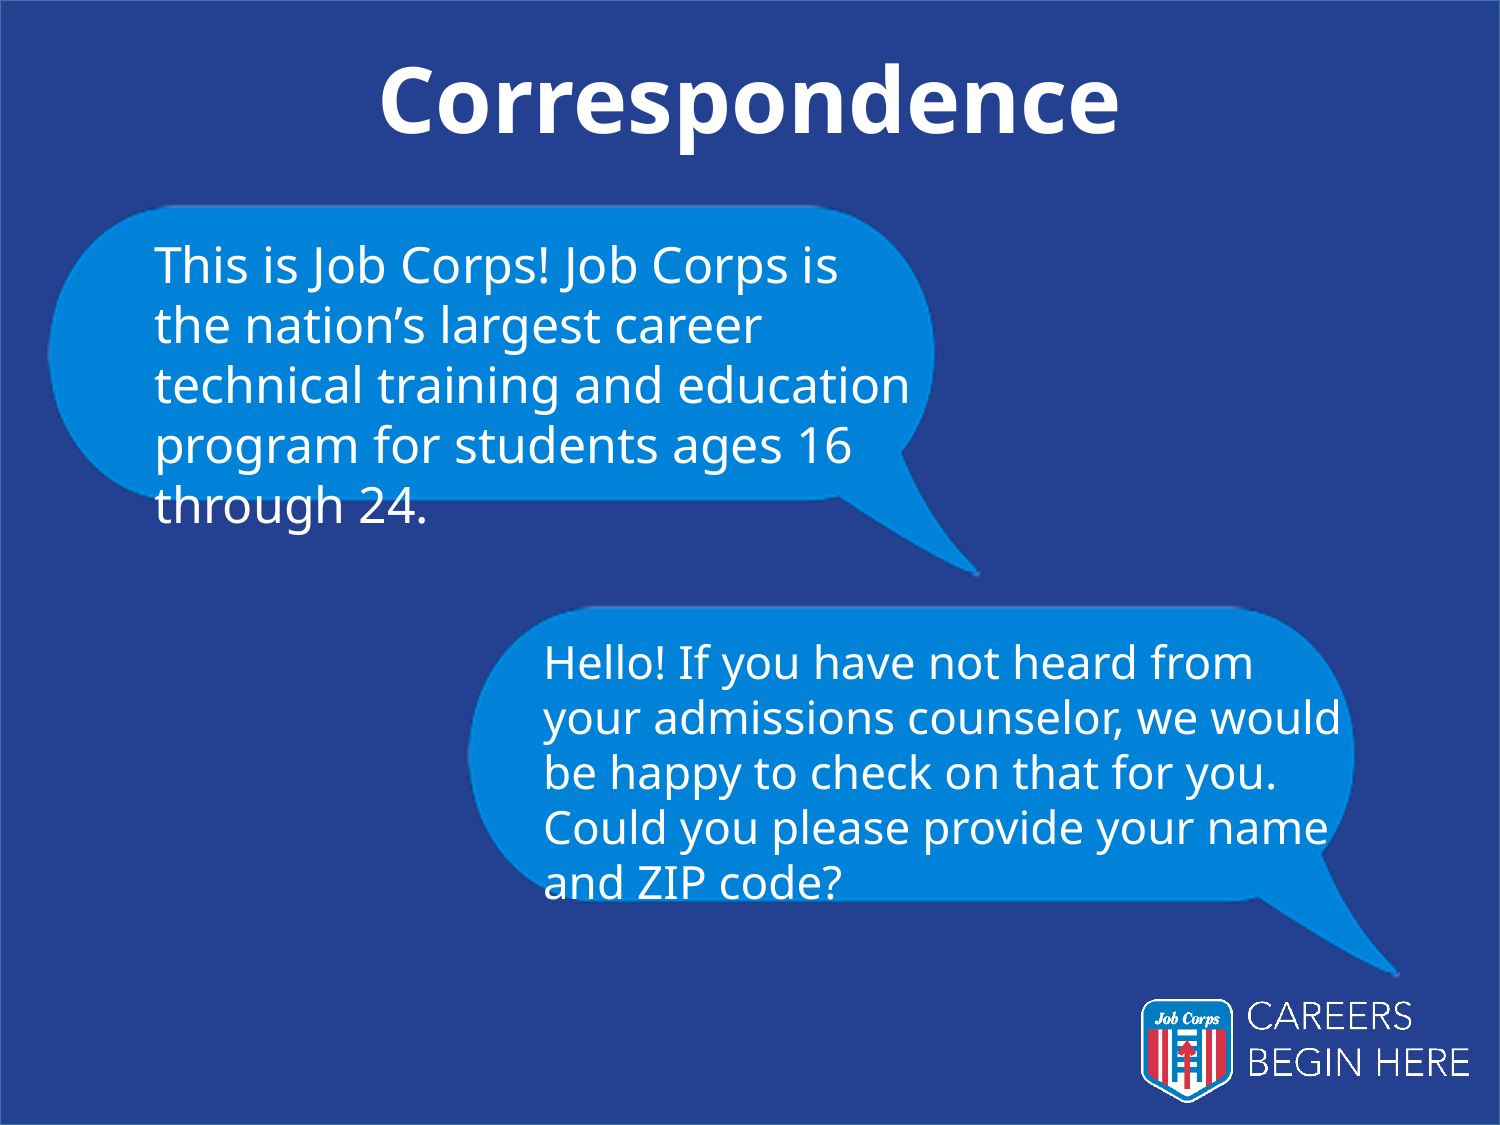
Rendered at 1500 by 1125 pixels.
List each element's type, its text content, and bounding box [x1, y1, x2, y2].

title Correspondence [103, 0, 1397, 213]
picture [21, 155, 1479, 1103]
